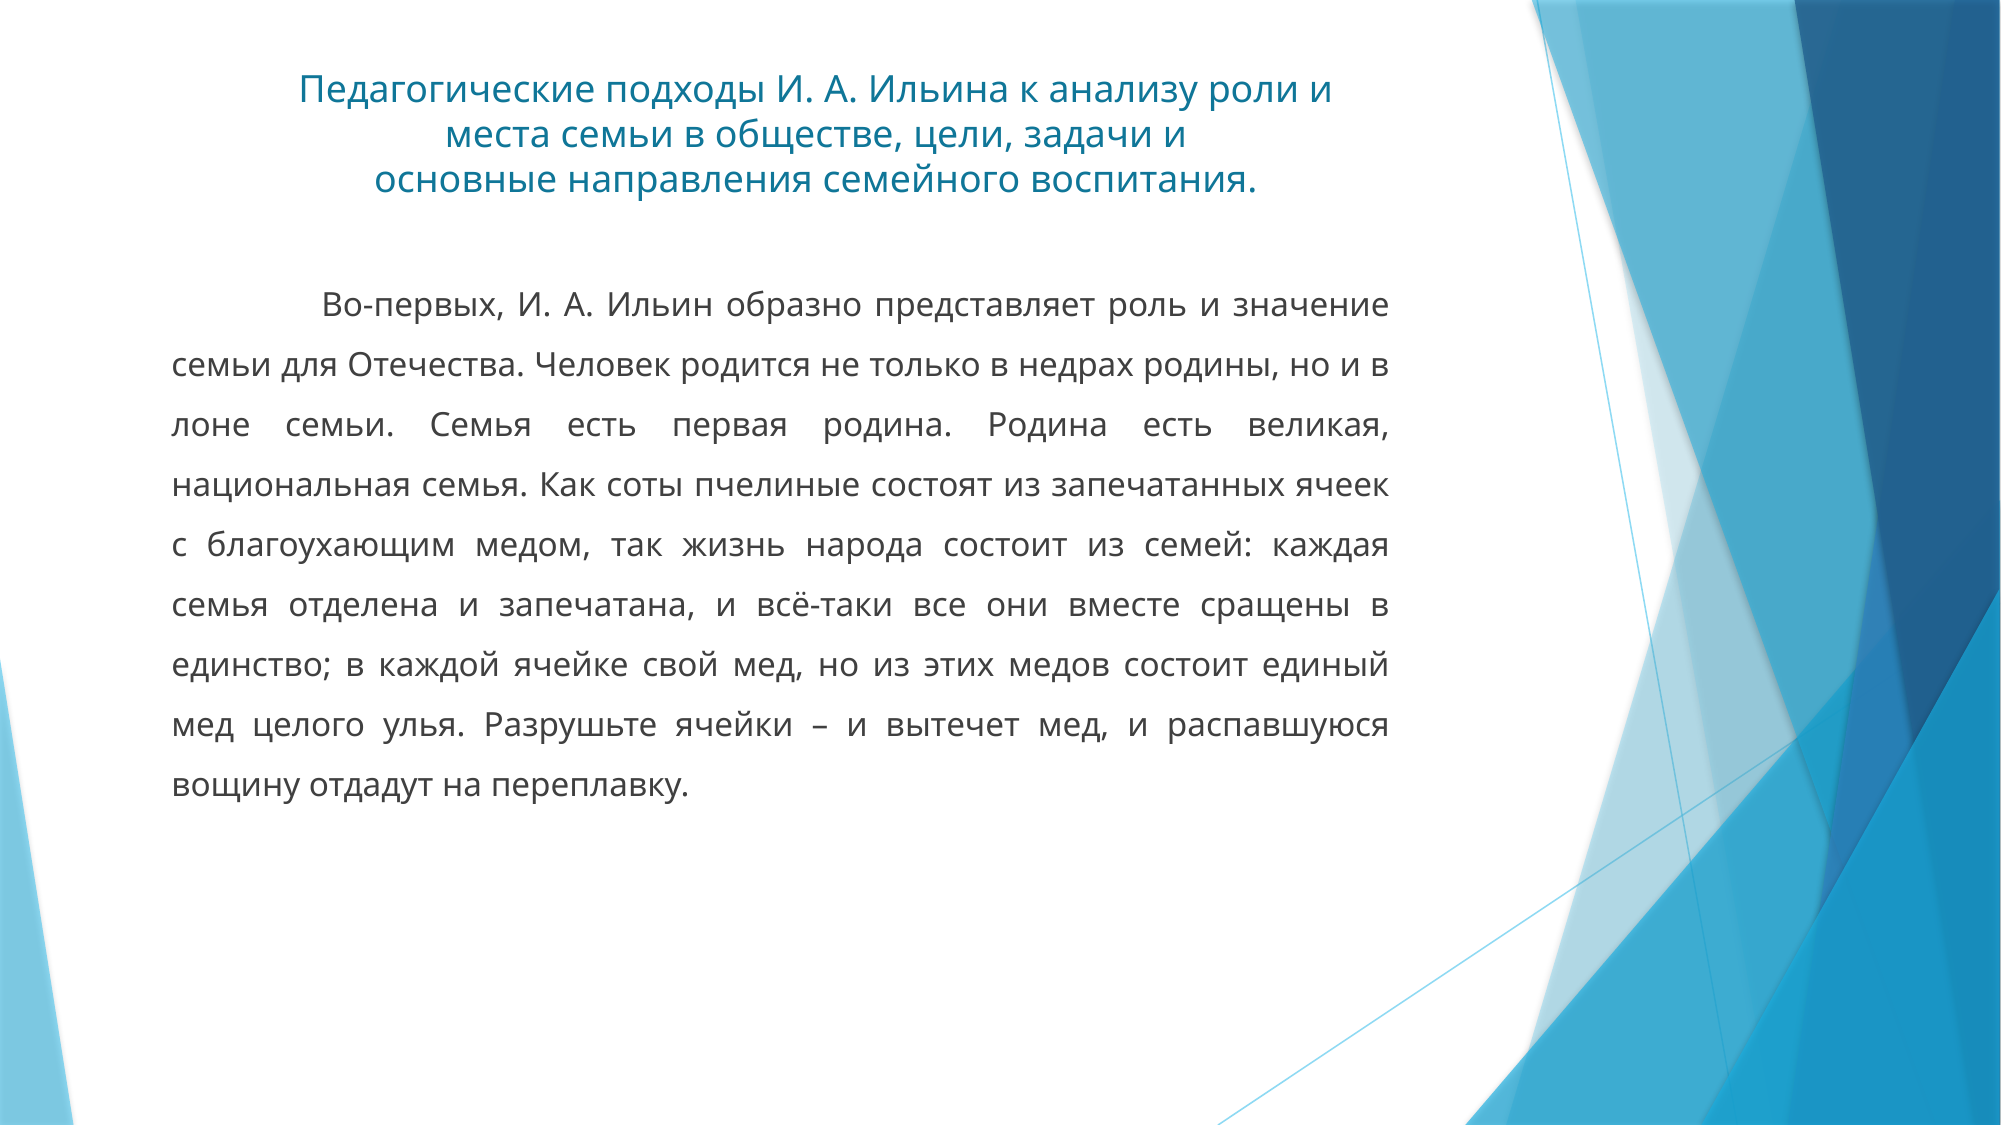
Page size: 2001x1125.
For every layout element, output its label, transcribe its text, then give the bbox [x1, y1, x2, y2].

text_box Во-первых, И. А. Ильин образно представляет роль и значение семьи для Отечества. Человек родится не только в недрах родины, но и в лоне семьи. Семья есть первая родина. Родина есть великая, национальная семья. Как соты пчелиные состоят из запечатанных ячеек с благоухающим медом, так жизнь народа состоит из семей: каждая семья отделена и запечатана, и всё-таки все они вместе сращены в единство; в каждой ячейке свой мед, но из этих медов состоит единый мед целого улья. Разрушьте ячейки – и вытечет мед, и распавшуюся вощину отдадут на переплавку. [156, 248, 1407, 810]
list [111, 354, 1522, 992]
text_box Педагогические подходы И. А. Ильина к анализу роли и места семьи в обществе, цели, задачи и основные направления семейного воспитания. [250, 57, 1382, 207]
